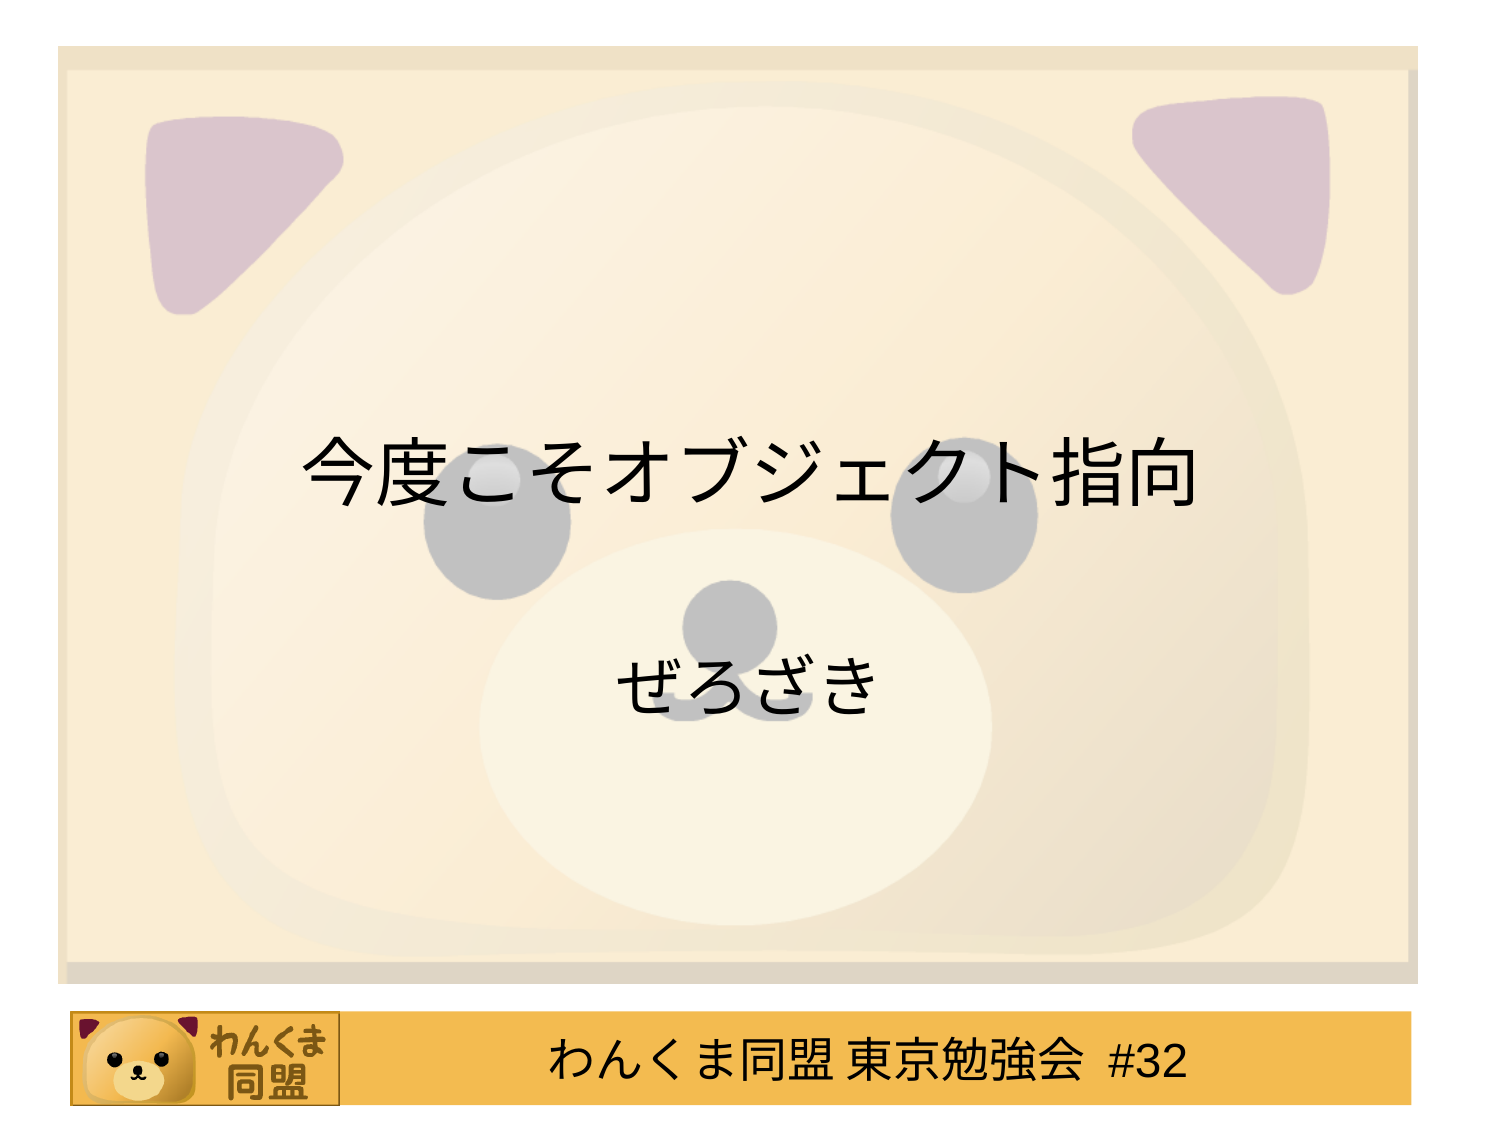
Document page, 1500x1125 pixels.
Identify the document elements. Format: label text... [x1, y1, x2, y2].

picture [70, 1011, 340, 1106]
picture [58, 46, 1418, 984]
title 今度こそオブジェクト指向 [112, 349, 1388, 591]
subtitle ぜろざき [224, 637, 1276, 926]
